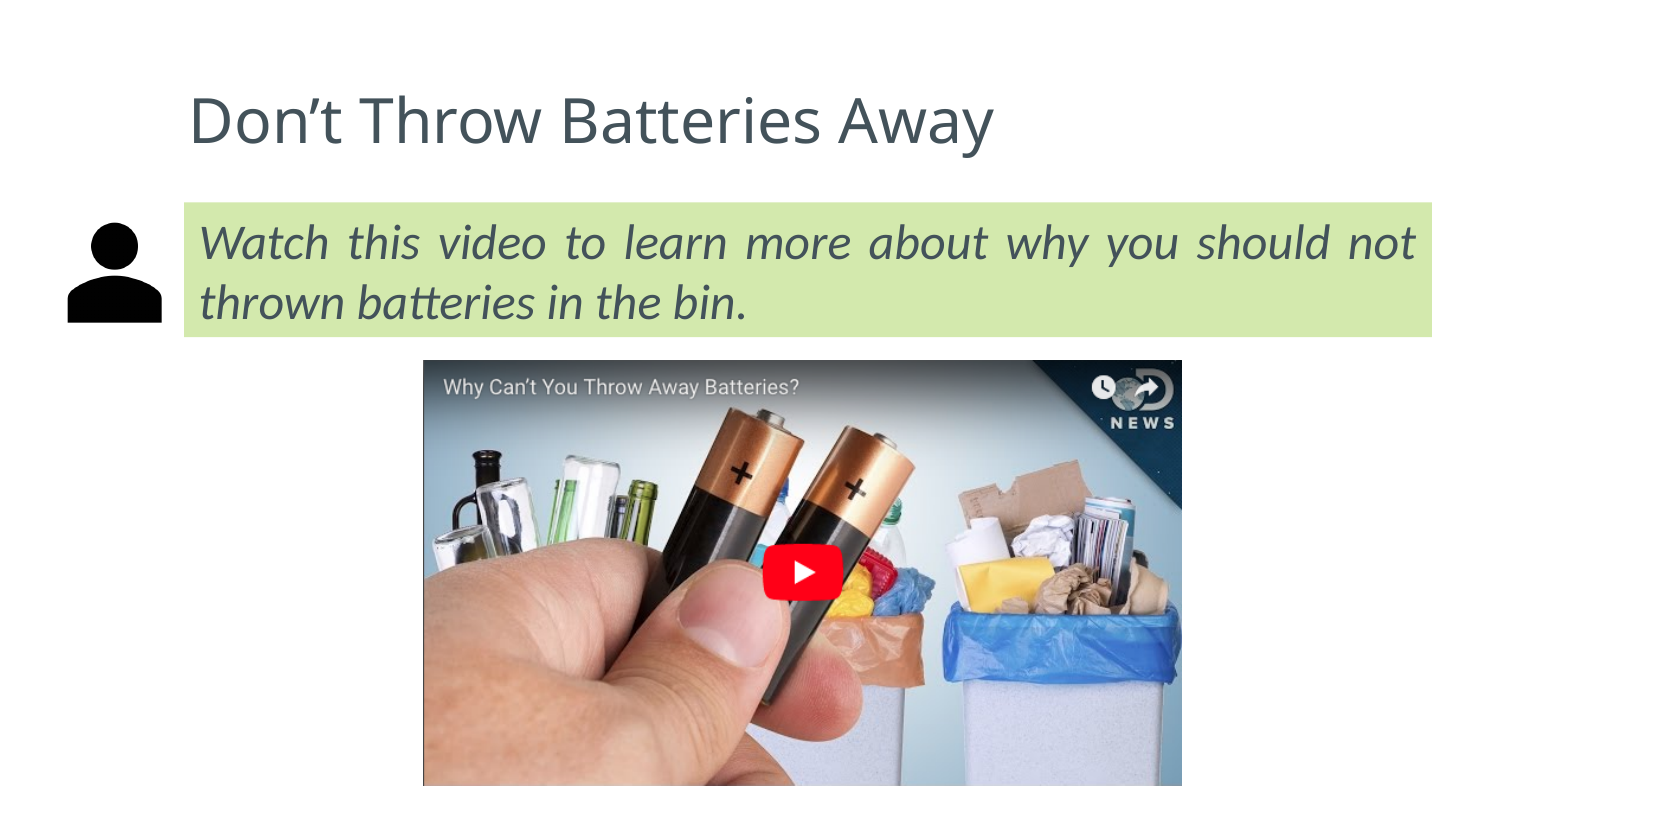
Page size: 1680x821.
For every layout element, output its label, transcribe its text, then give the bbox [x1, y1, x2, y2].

title Don’t Throw Batteries Away [173, 43, 1433, 203]
picture [423, 360, 1182, 786]
text_box Watch this video to learn more about why you should not thrown batteries in the bin. [185, 202, 1432, 338]
picture [43, 202, 185, 343]
